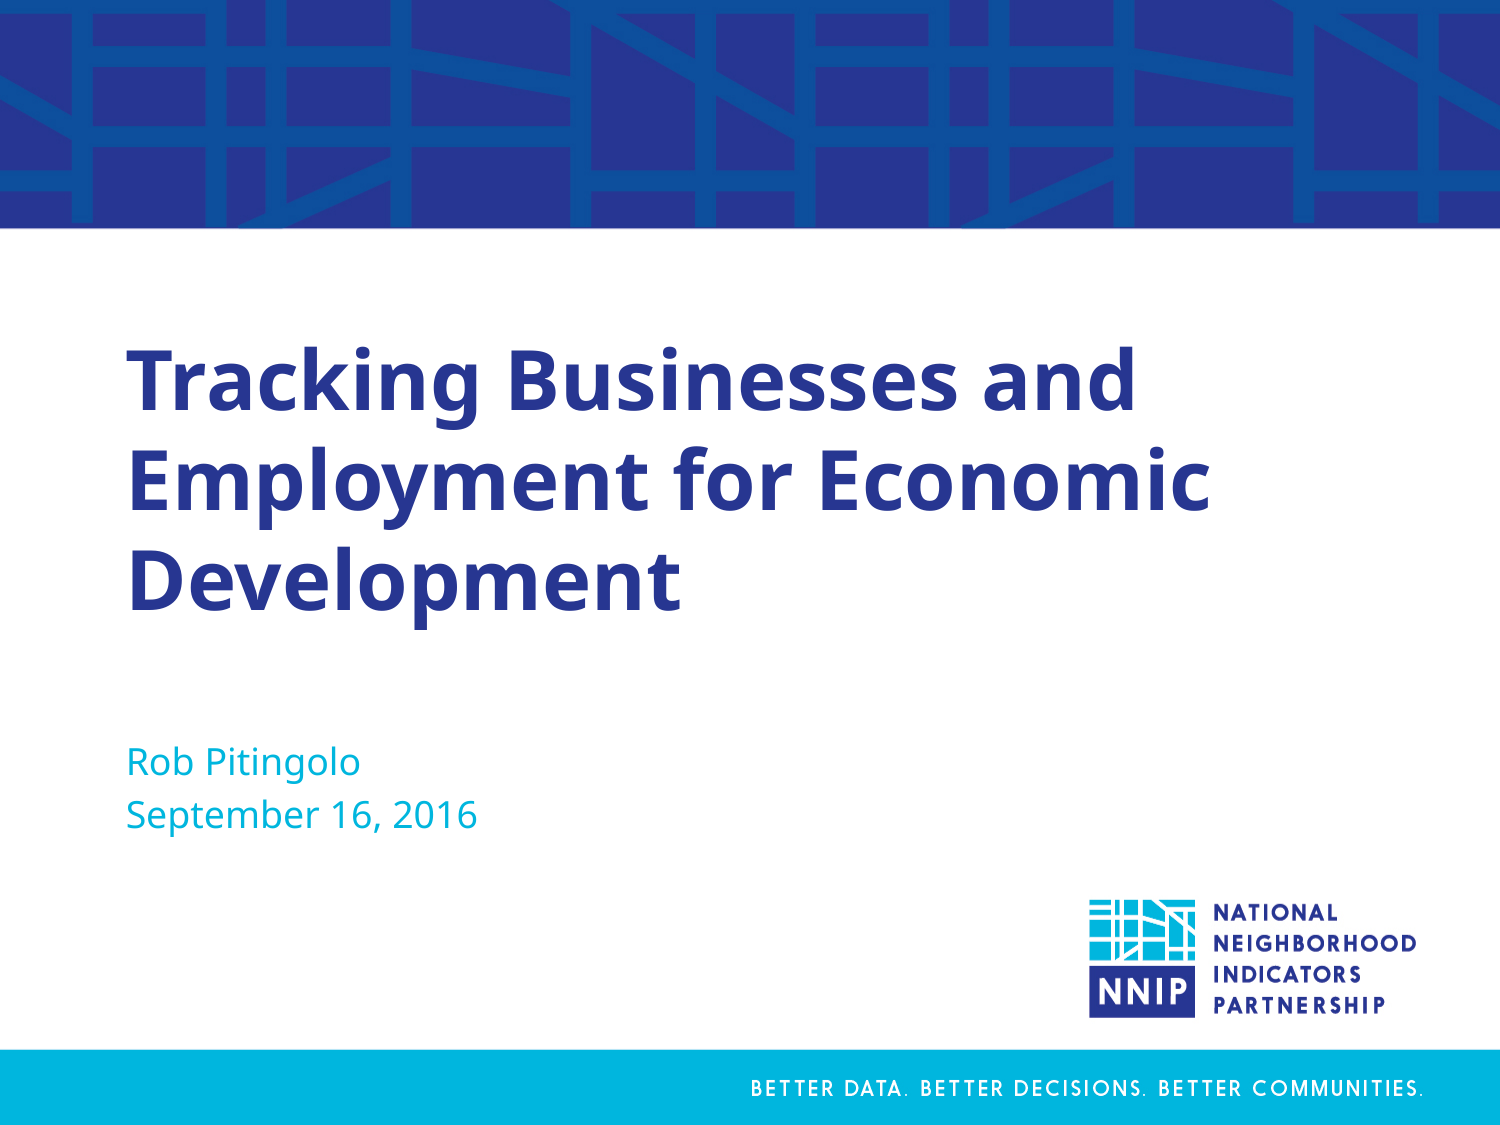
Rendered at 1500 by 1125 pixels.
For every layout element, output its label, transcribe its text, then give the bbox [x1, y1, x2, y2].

list Rob Pitingolo September 16, 2016 [111, 730, 1011, 1010]
title Tracking Businesses and Employment for Economic Development [111, 319, 1401, 544]
picture [0, 0, 1500, 1125]
